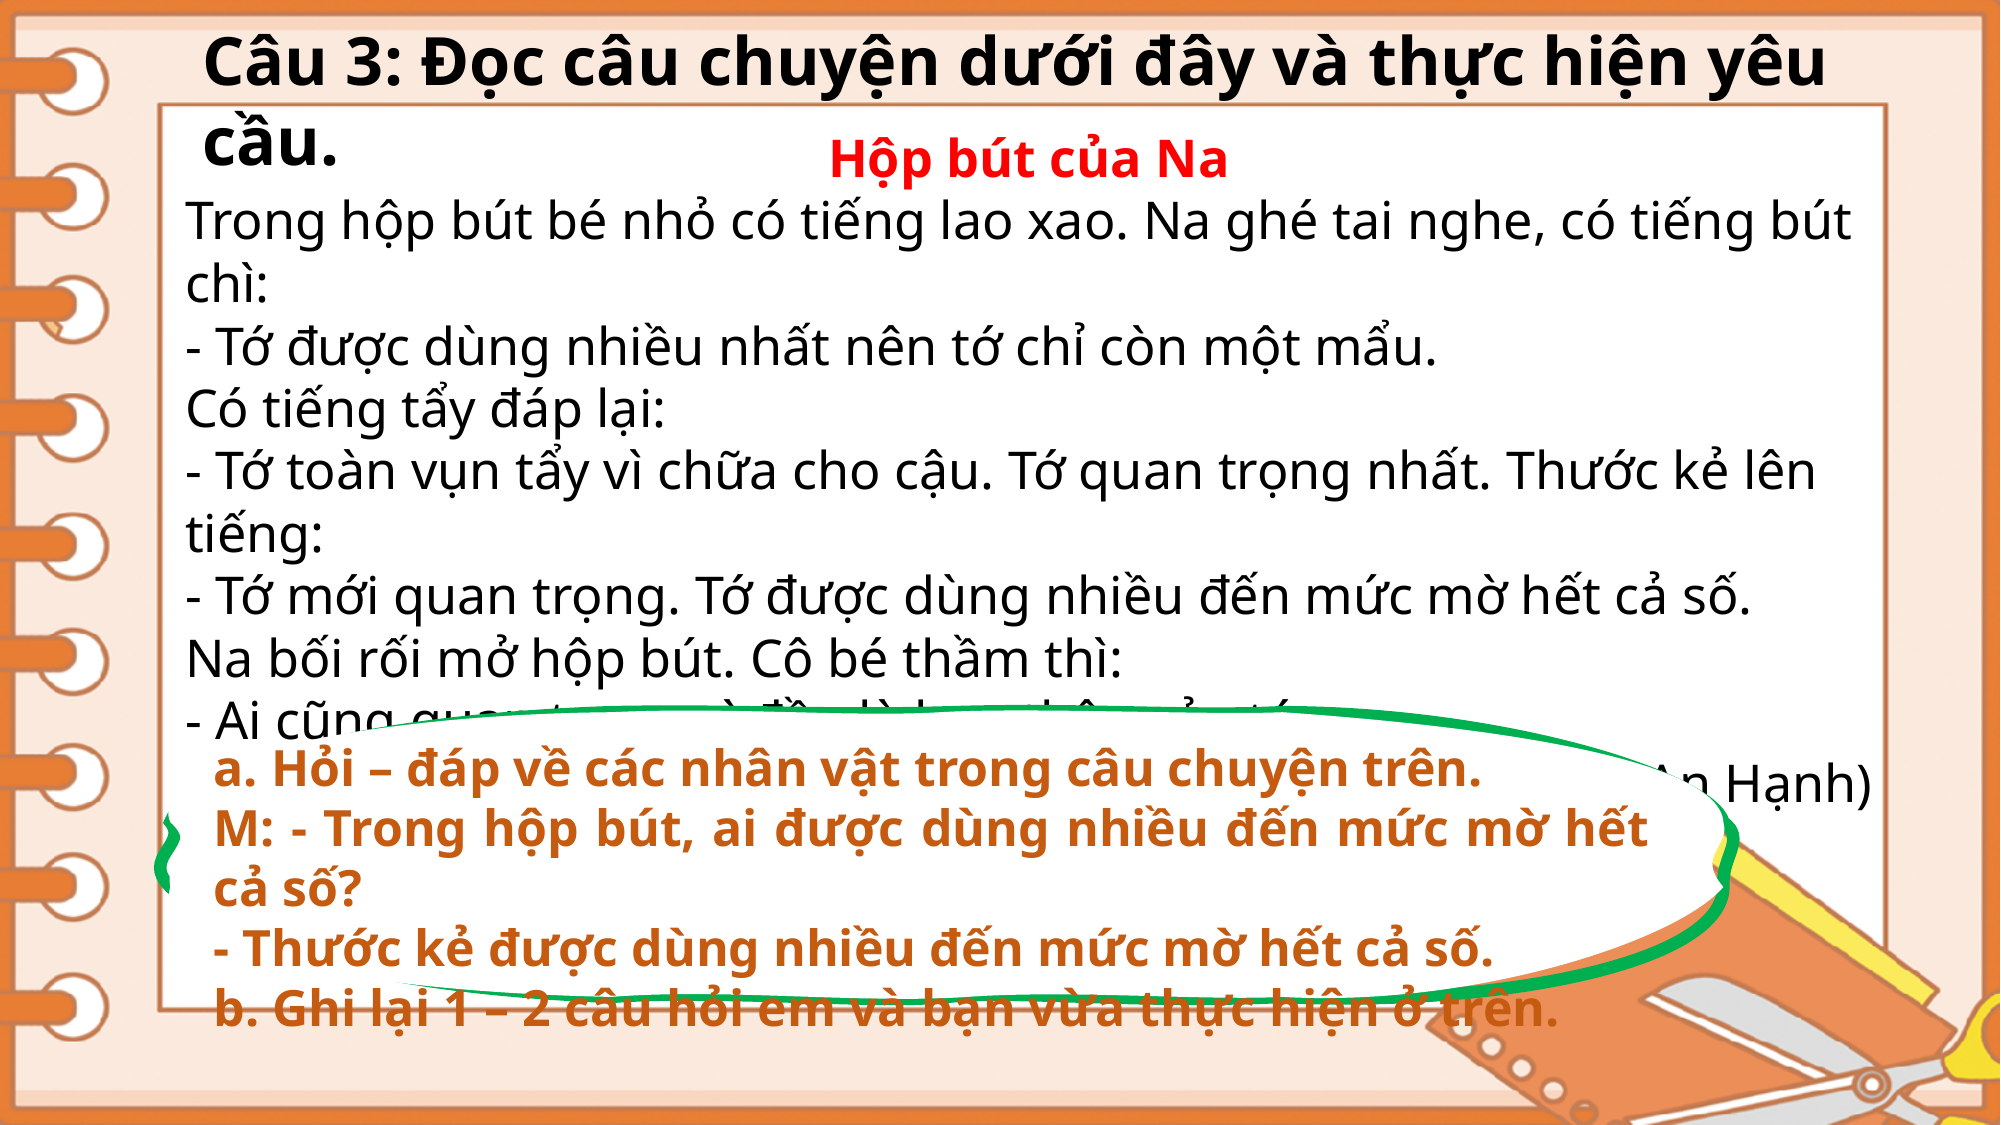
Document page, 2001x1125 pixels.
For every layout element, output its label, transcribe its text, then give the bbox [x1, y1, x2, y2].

text_box Hộp bút của Na Trong hộp bút bé nhỏ có tiếng lao xao. Na ghé tai nghe, có tiếng bút chì: - Tớ được dùng nhiều nhất nên tớ chỉ còn một mẩu. Có tiếng tẩy đáp lại: - Tớ toàn vụn tẩy vì chữa cho cậu. Tớ quan trọng nhất. Thước kẻ lên tiếng: - Tớ mới quan trọng. Tớ được dùng nhiều đến mức mờ hết cả số. Na bối rối mở hộp bút. Cô bé thầm thì: - Ai cũng quan trọng vì đều là bạn thân của tớ. (Theo An Hạnh) [170, 118, 1888, 821]
picture [0, 0, 2000, 1125]
text_box Câu 3: Đọc câu chuyện dưới đây và thực hiện yêu cầu. [187, 11, 1888, 118]
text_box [170, 712, 1724, 997]
